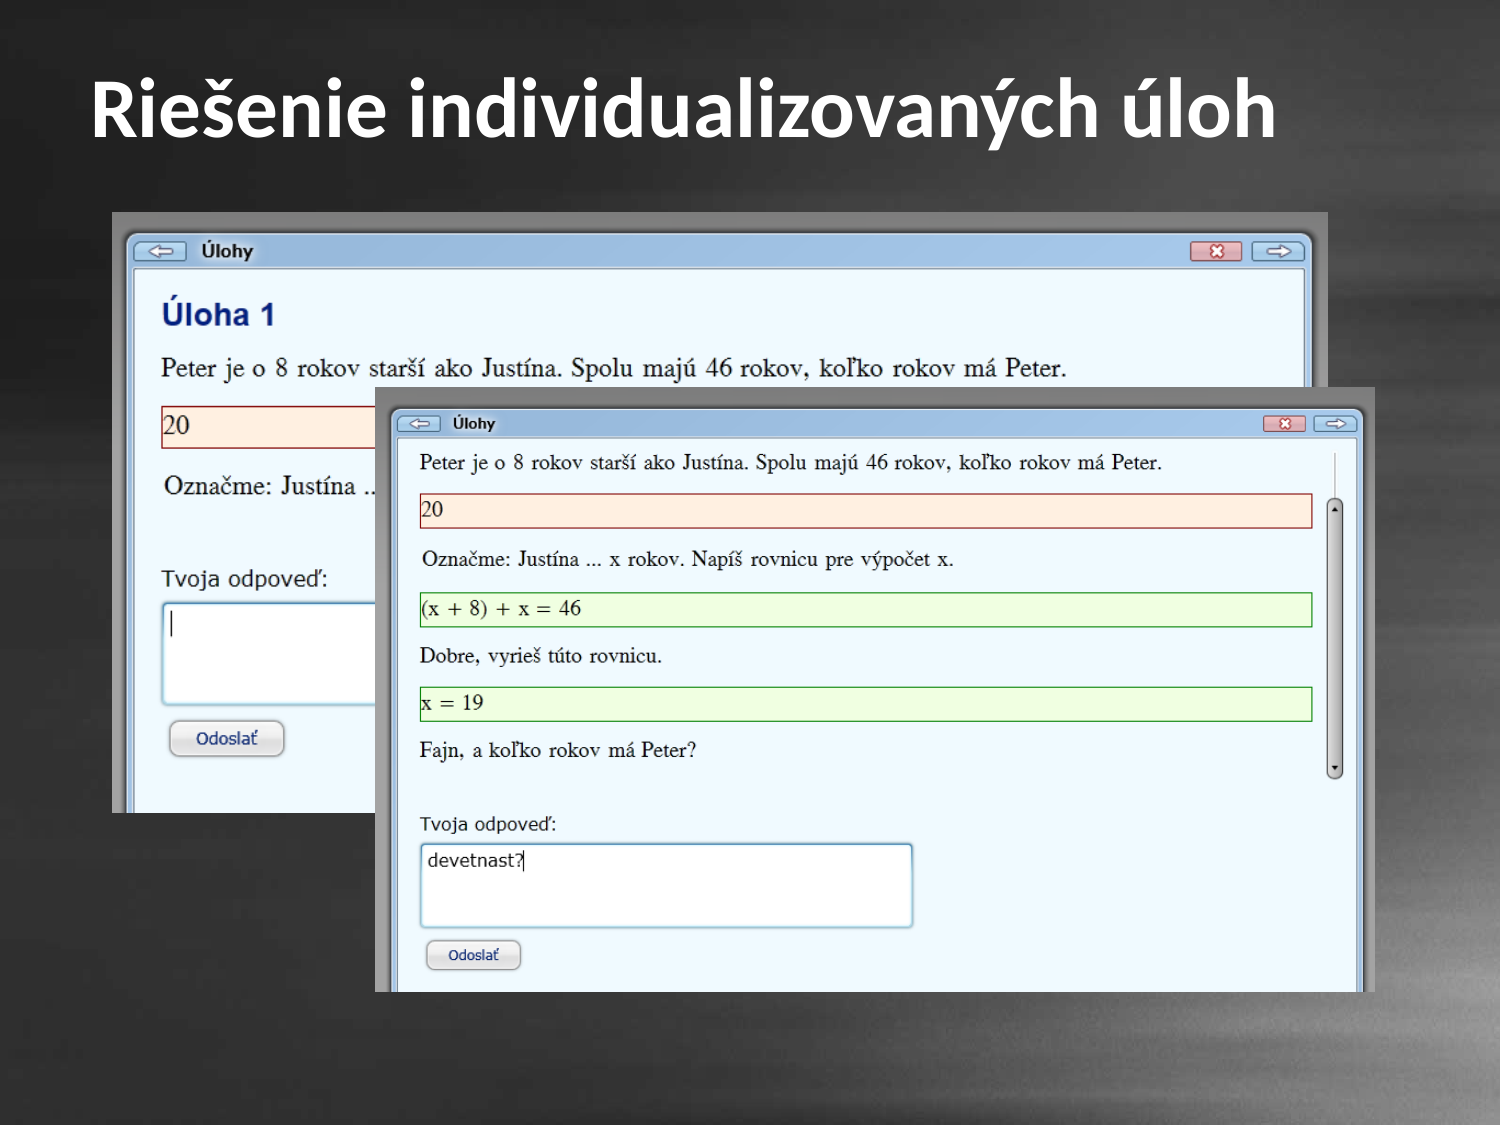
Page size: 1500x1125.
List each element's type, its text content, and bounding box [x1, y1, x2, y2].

picture [0, 0, 1500, 1125]
title Riešenie individualizovaných úloh [75, 45, 1425, 163]
